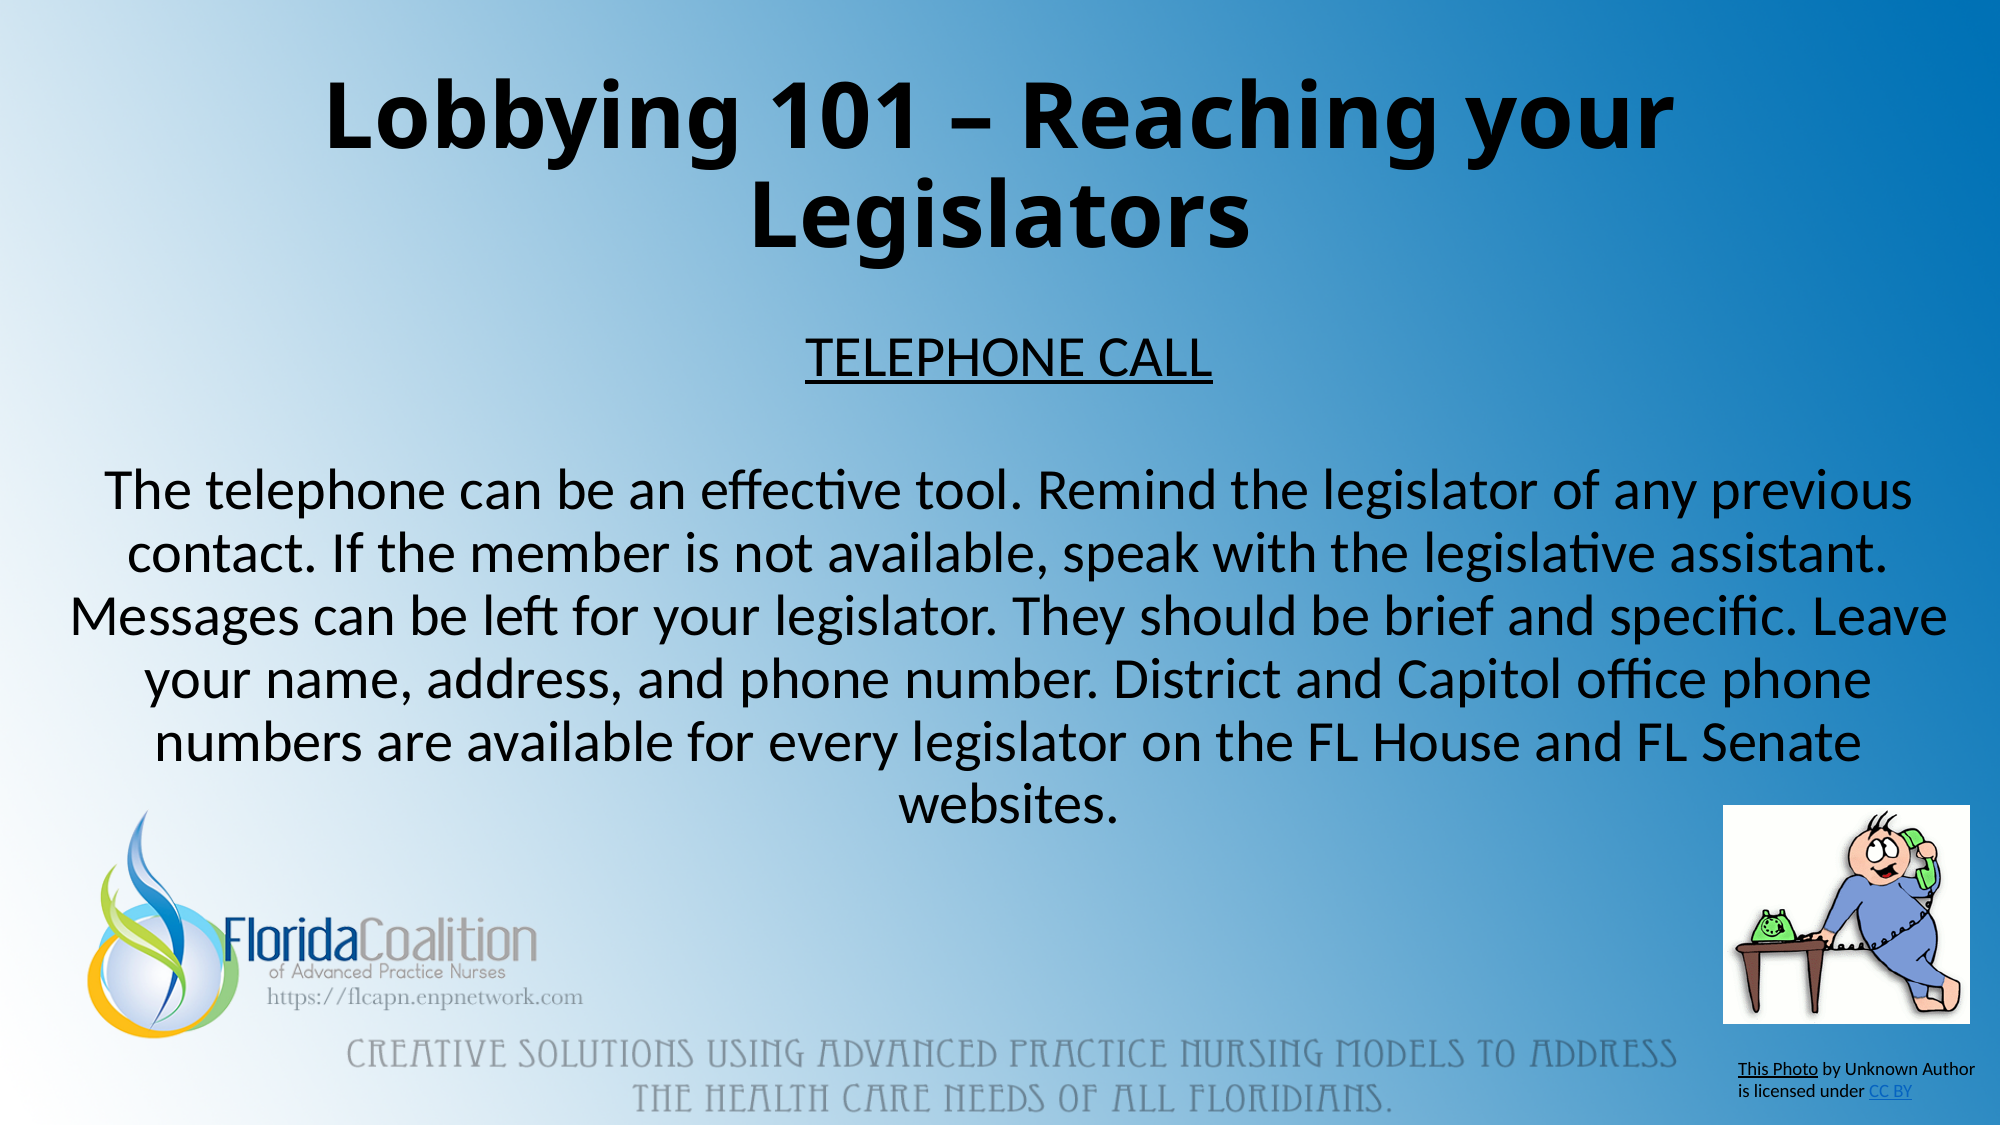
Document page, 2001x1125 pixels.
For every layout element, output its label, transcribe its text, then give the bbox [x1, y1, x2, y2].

list TELEPHONE CALL The telephone can be an effective tool. Remind the legislator of any previous contact. If the member is not available, speak with the legislative assistant. Messages can be left for your legislator. They should be brief and specific. Leave your name, address, and phone number. District and Capitol office phone numbers are available for every legislator on the FL House and FL Senate websites. [48, 318, 1970, 915]
picture [0, 0, 2000, 1125]
title Lobbying 101 – Reaching your Legislators [137, 59, 1863, 278]
text_box This Photo by Unknown Author is licensed under CC BY [1723, 1049, 2000, 1109]
